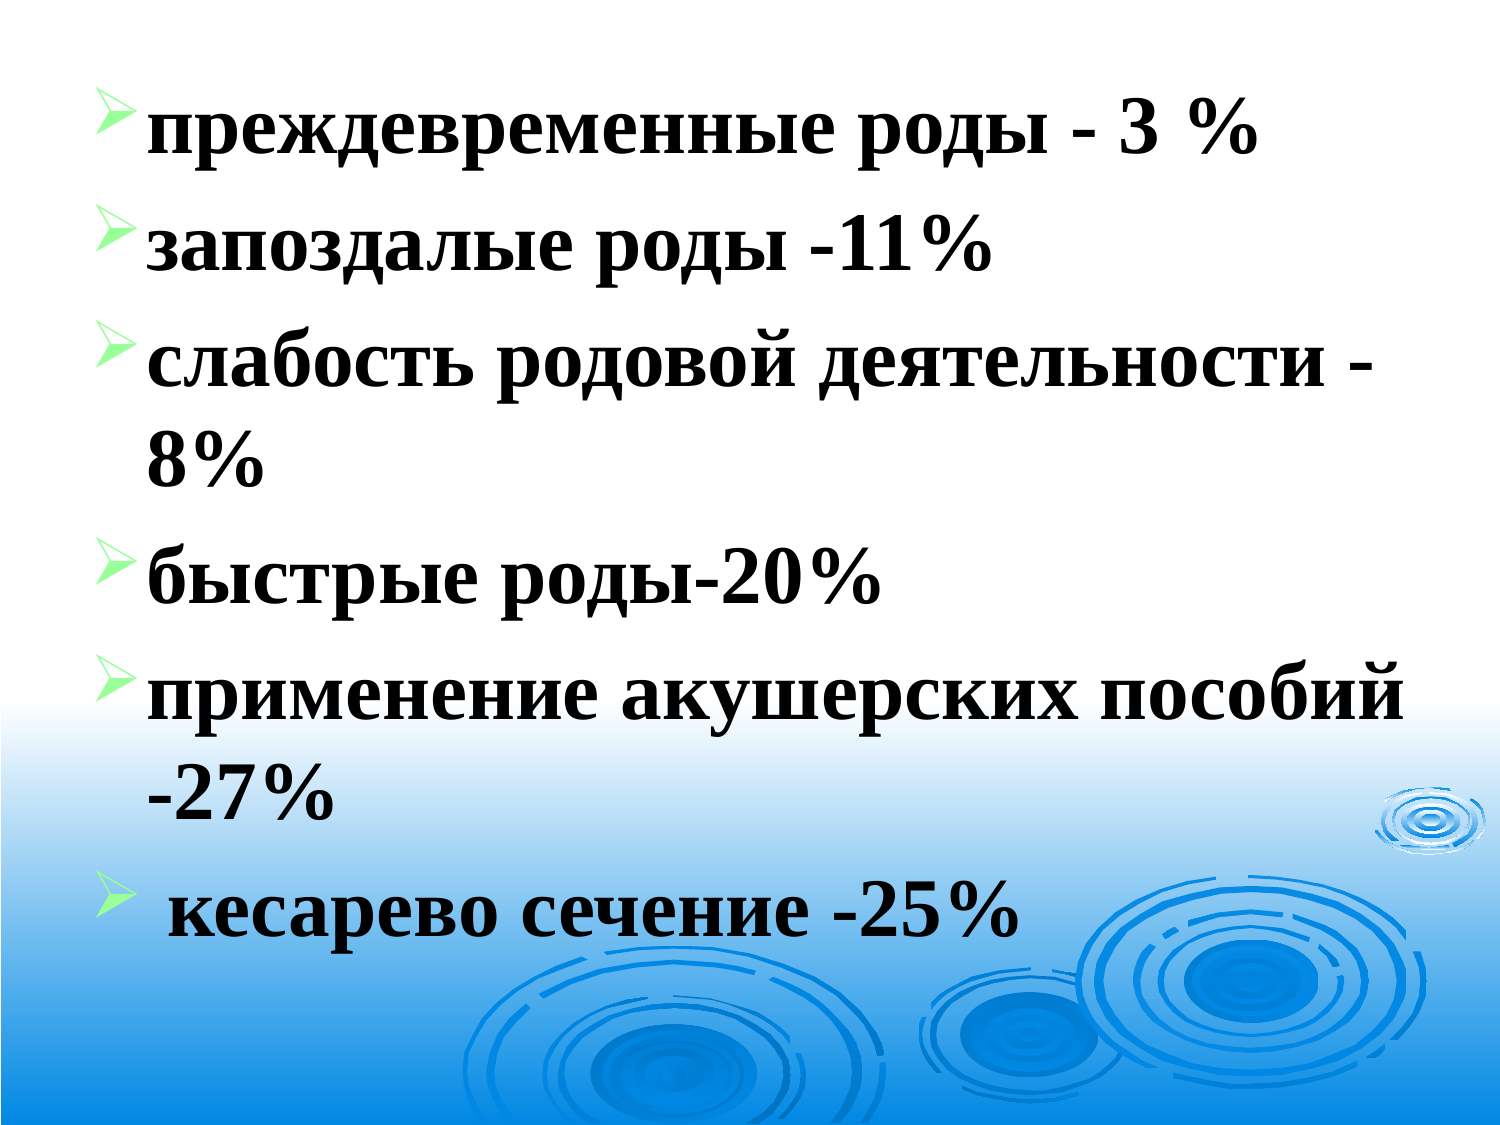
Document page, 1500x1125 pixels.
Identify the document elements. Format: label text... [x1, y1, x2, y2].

list преждевременные роды - 3 % запоздалые роды -11% слабость родовой деятельности -8% быстрые роды-20% применение акушерских пособий -27% кесарево сечение -25% [74, 62, 1426, 1125]
